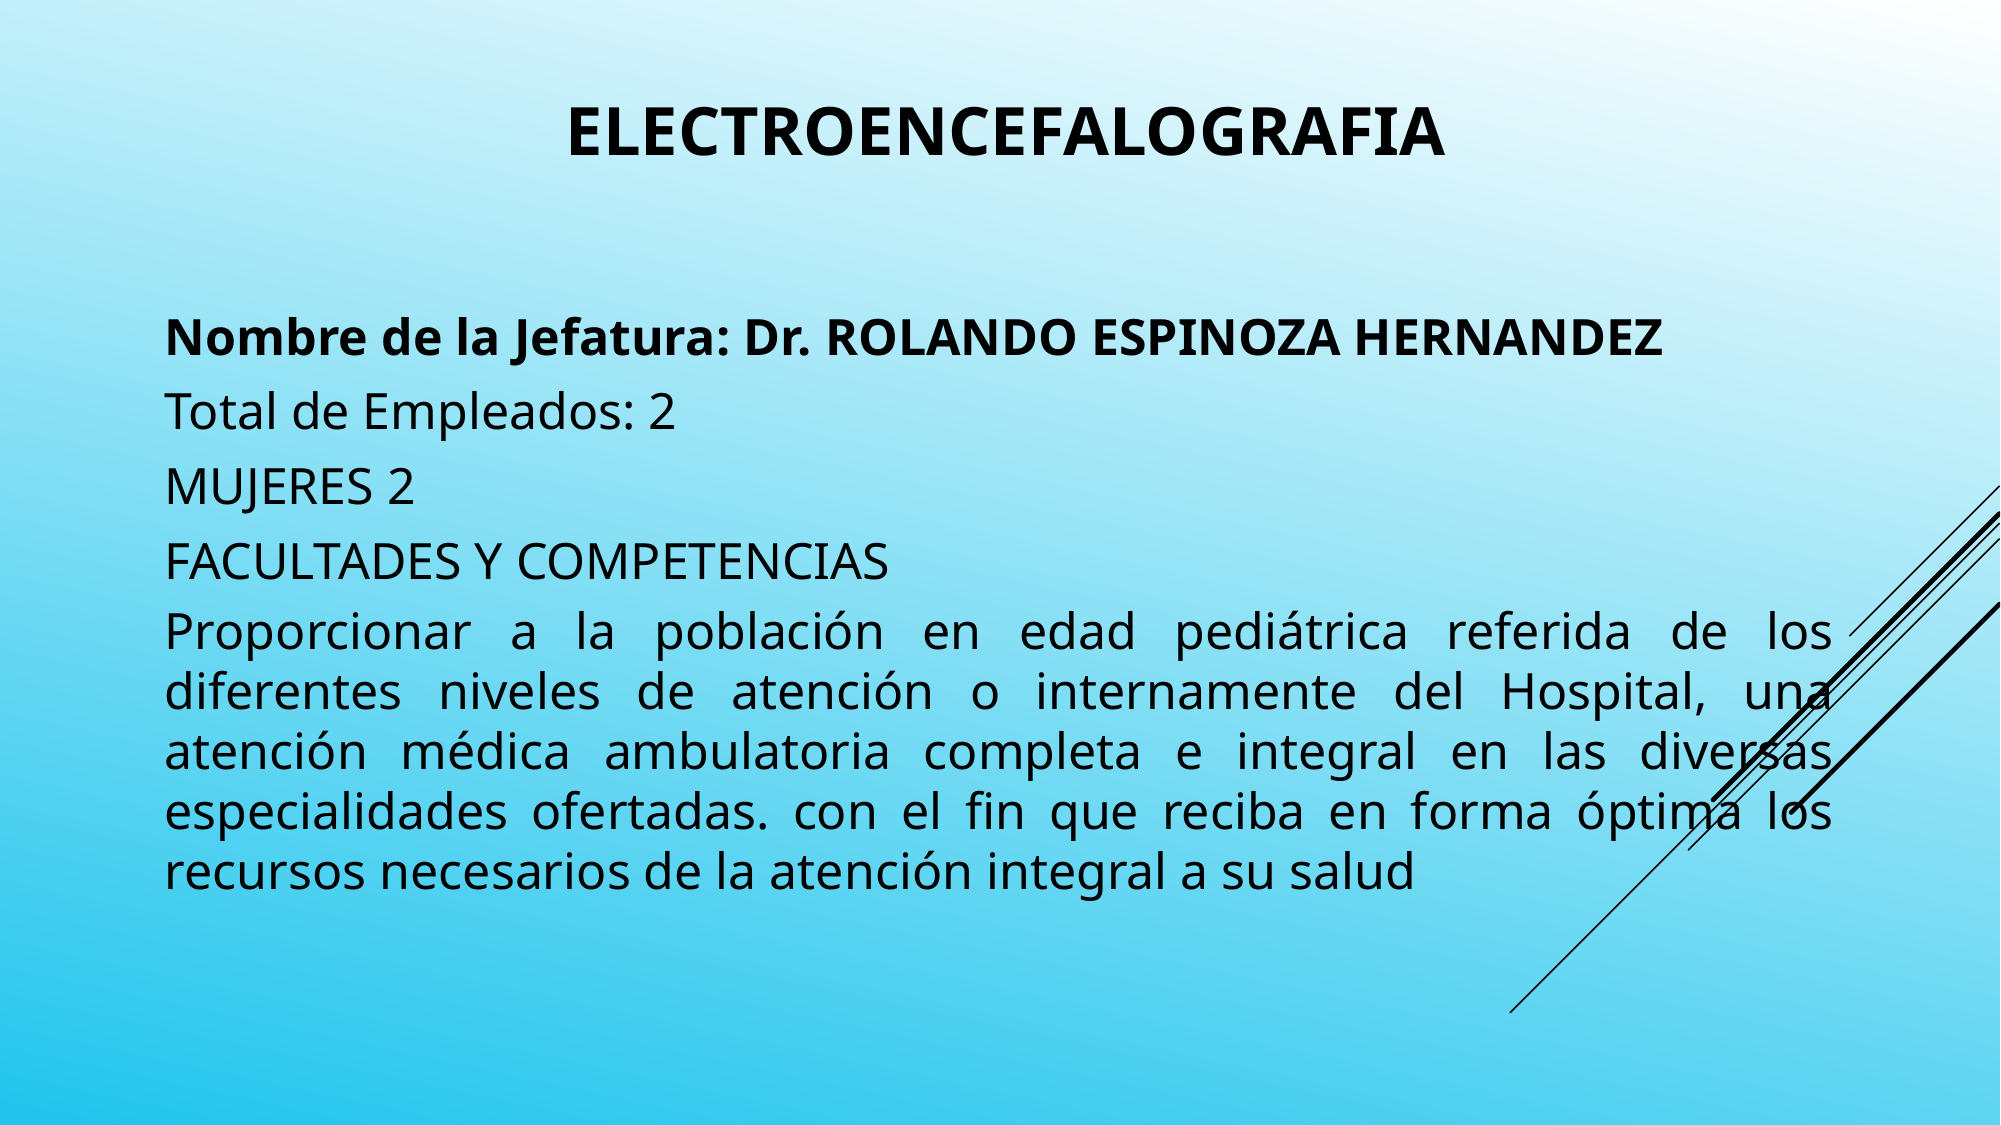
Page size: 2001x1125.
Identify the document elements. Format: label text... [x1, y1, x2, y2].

list Nombre de la Jefatura: Dr. ROLANDO ESPINOZA HERNANDEZ Total de Empleados: 2 MUJERES 2 FACULTADES Y COMPETENCIAS Proporcionar a la población en edad pediátrica referida de los diferentes niveles de atención o internamente del Hospital, una atención médica ambulatoria completa e integral en las diversas especialidades ofertadas. con el fin que reciba en forma óptima los recursos necesarios de la atención integral a su salud [149, 244, 1851, 956]
text_box ELECTROENCEFALOGRAFIA [156, 43, 1857, 213]
